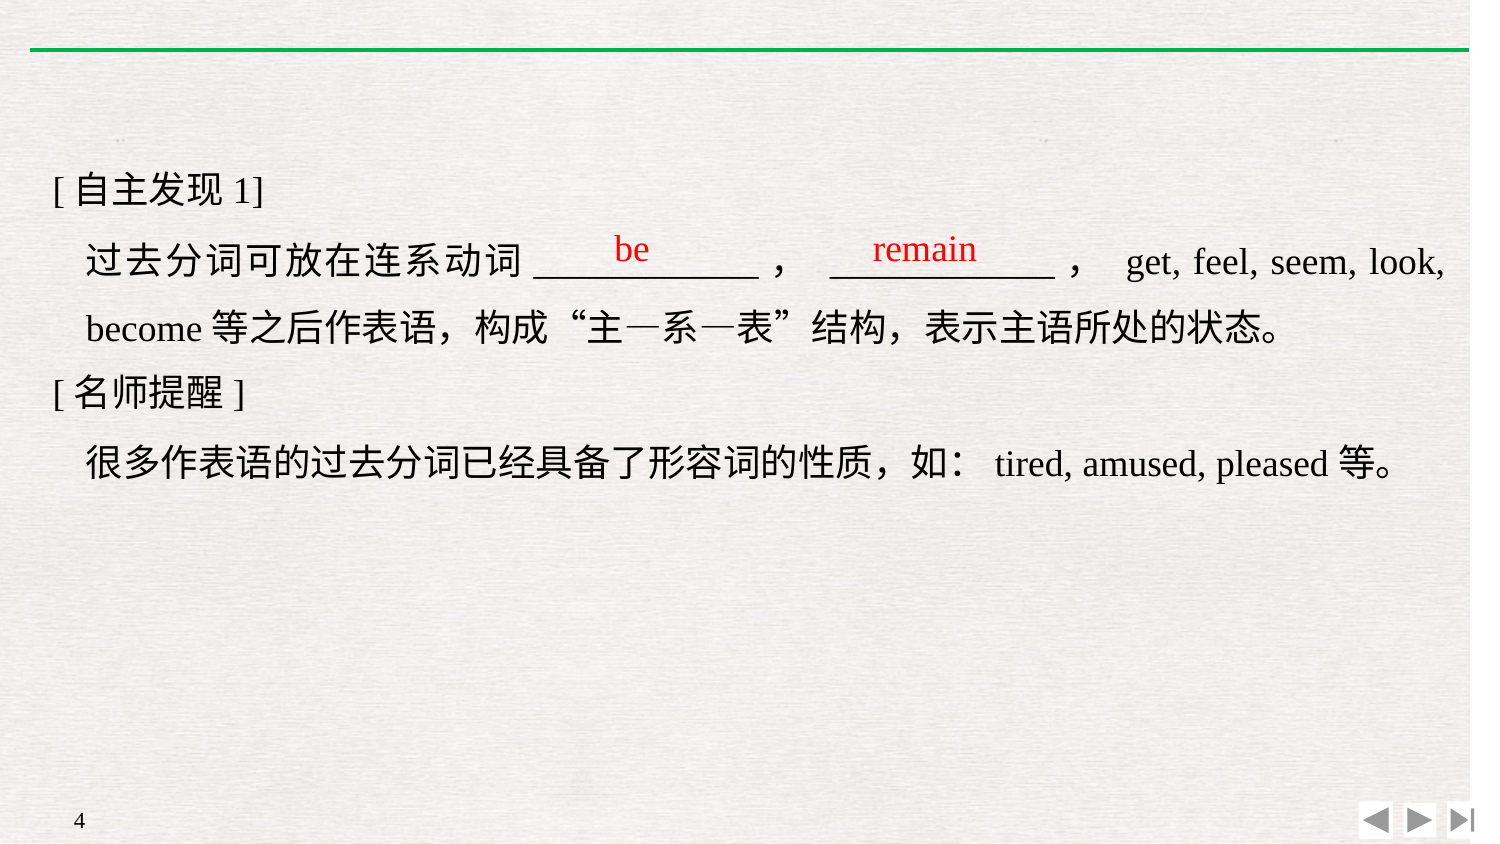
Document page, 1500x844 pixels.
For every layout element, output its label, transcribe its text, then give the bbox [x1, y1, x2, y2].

text_box remain [861, 218, 989, 275]
picture [0, 0, 1470, 844]
text_box be [603, 218, 662, 275]
text_box 过去分词可放在连系动词____________， ____________， get, feel, seem, look, become等之后作表语，构成“主—系—表”结构，表示主语所处的状态。 很多作表语的过去分词已经具备了形容词的性质，如：tired, amused, pleased等。 [74, 208, 1458, 490]
text_box [自主发现1] [名师提醒] [41, 137, 1424, 419]
